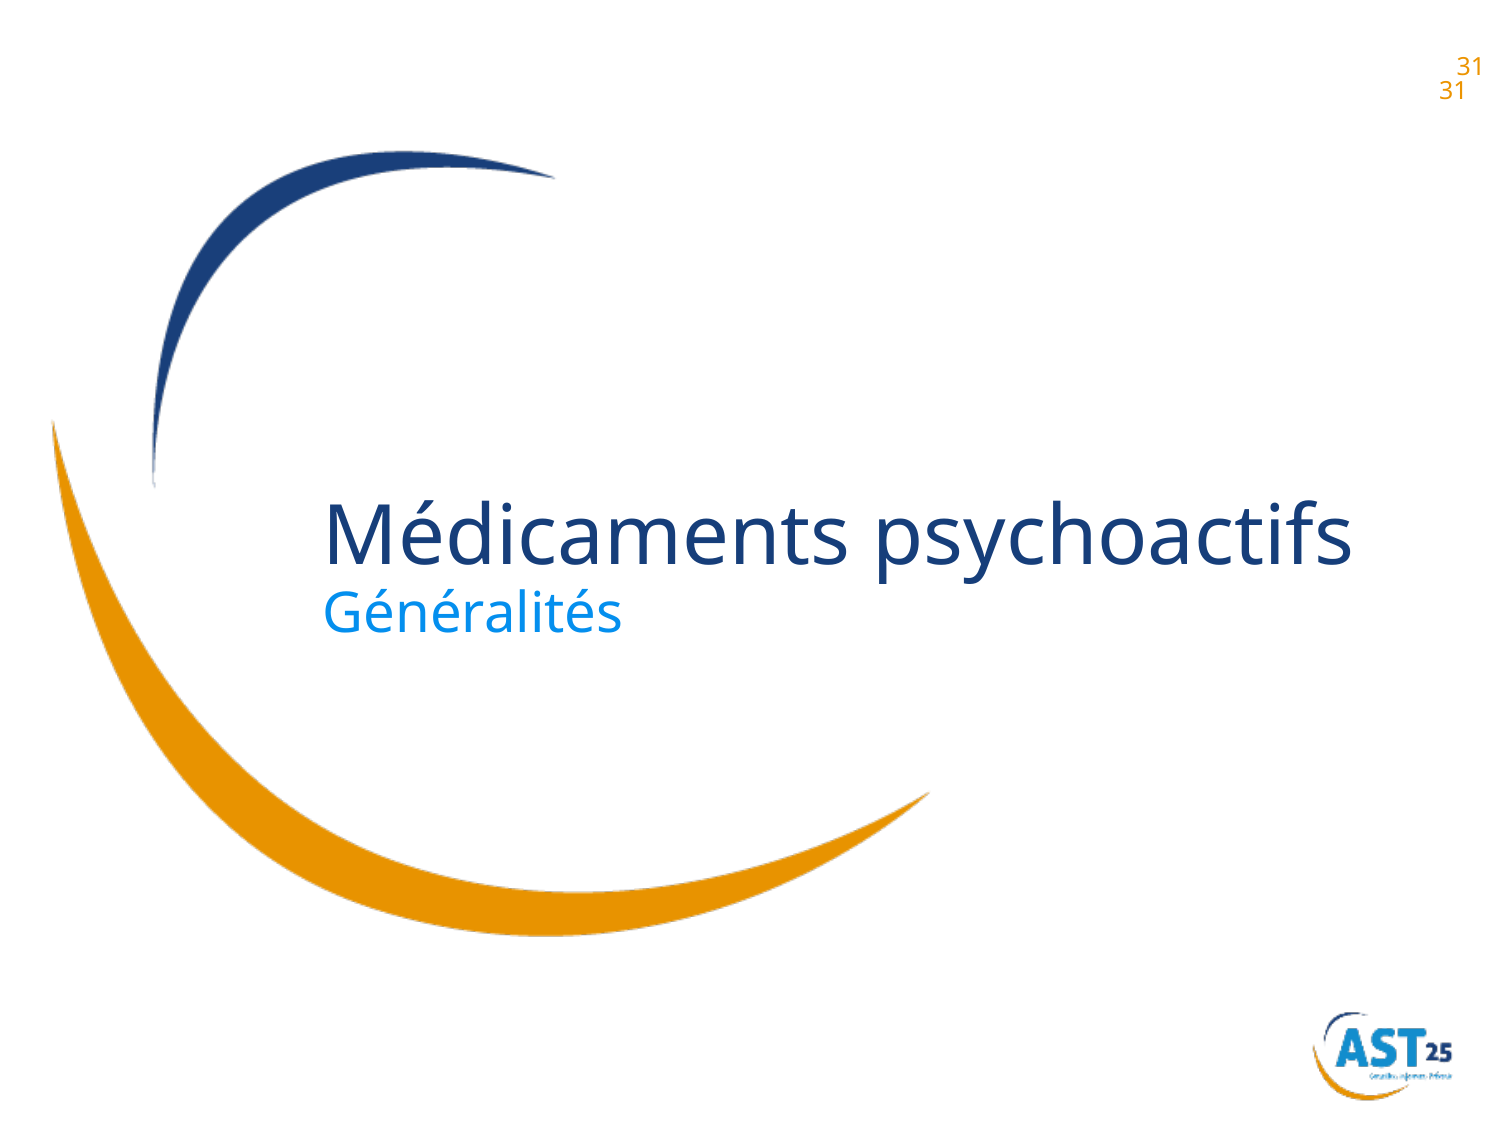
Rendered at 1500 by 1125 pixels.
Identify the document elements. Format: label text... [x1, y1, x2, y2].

title Médicaments psychoactifs [307, 349, 1433, 568]
picture [0, 37, 1188, 1023]
picture [1307, 1000, 1461, 1110]
slide_number 31 [1149, 42, 1500, 103]
subtitle Généralités [307, 568, 1433, 699]
